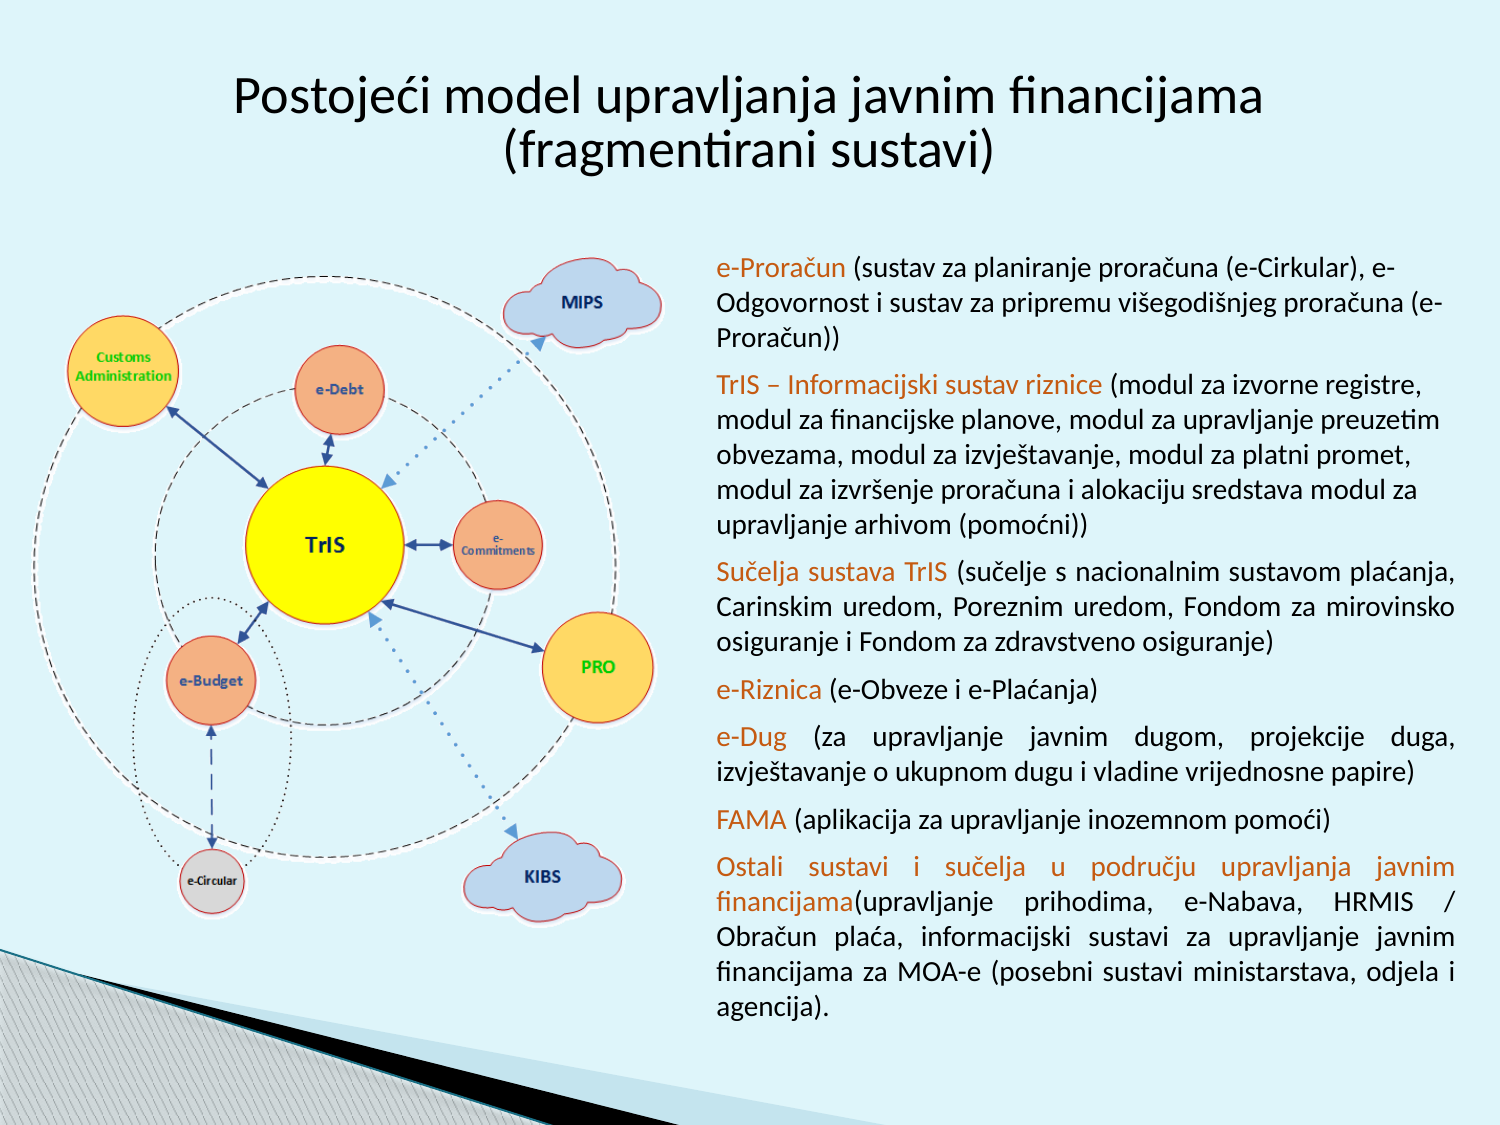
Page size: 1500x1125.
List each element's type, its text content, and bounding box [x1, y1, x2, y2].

text_box e-Proračun (sustav za planiranje proračuna (e-Cirkular), e-Odgovornost i sustav za pripremu višegodišnjeg proračuna (e-Proračun)) TrIS – Informacijski sustav riznice (modul za izvorne registre, modul za financijske planove, modul za upravljanje preuzetim obvezama, modul za izvještavanje, modul za platni promet, modul za izvršenje proračuna i alokaciju sredstava modul za upravljanje arhivom (pomoćni)) Sučelja sustava TrIS (sučelje s nacionalnim sustavom plaćanja, Carinskim uredom, Poreznim uredom, Fondom za mirovinsko osiguranje i Fondom za zdravstveno osiguranje) e-Riznica (e-Obveze i e-Plaćanja) e-Dug (za upravljanje javnim dugom, projekcije duga, izvještavanje o ukupnom dugu i vladine vrijednosne papire) FAMA (aplikacija za upravljanje inozemnom pomoći) Ostali sustavi i sučelja u području upravljanja javnim financijama(upravljanje prihodima, e-Nabava, HRMIS / Obračun plaća, informacijski sustavi za upravljanje javnim financijama za MOA-e (posebni sustavi ministarstava, odjela i agencija). [701, 240, 1471, 1030]
title Postojeći model upravljanja javnim financijama (fragmentirani sustavi) [75, 45, 1425, 209]
picture [29, 255, 668, 931]
